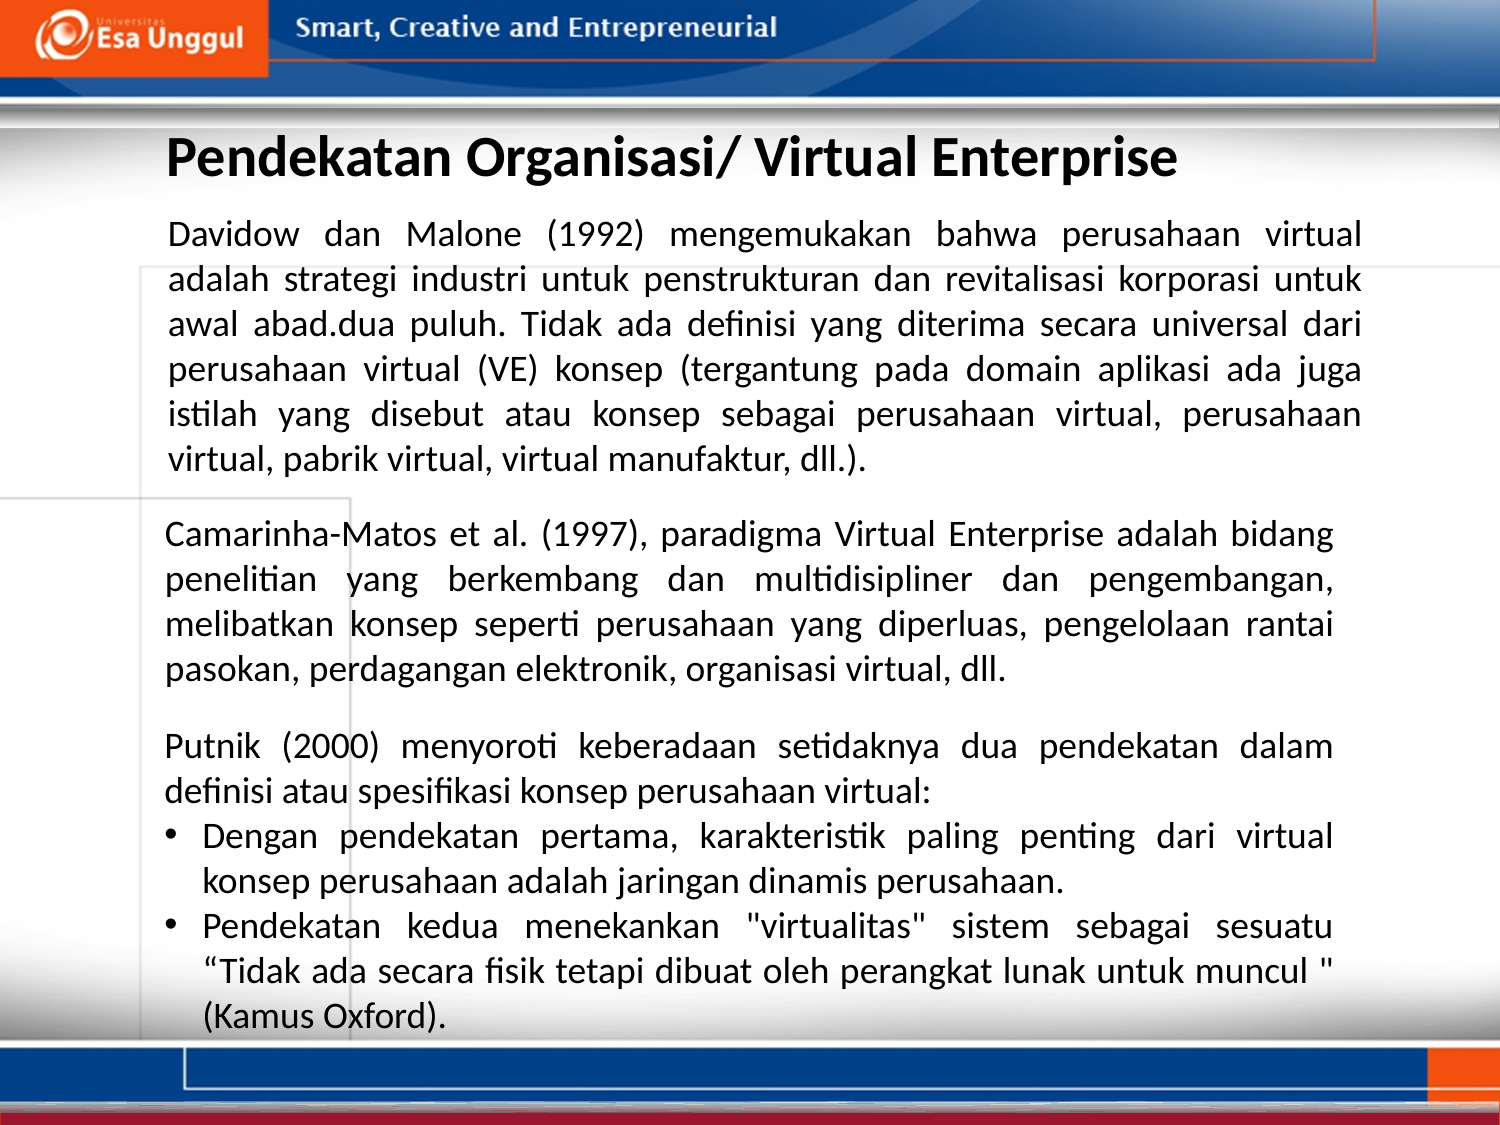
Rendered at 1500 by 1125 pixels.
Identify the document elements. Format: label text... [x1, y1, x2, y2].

text_box Camarinha-Matos et al. (1997), paradigma Virtual Enterprise adalah bidang penelitian yang berkembang dan multidisipliner dan pengembangan, melibatkan konsep seperti perusahaan yang diperluas, pengelolaan rantai pasokan, perdagangan elektronik, organisasi virtual, dll. [149, 501, 1350, 697]
text_box Pendekatan Organisasi/ Virtual Enterprise [152, 111, 1365, 196]
text_box [0, 1113, 1500, 1125]
text_box Putnik (2000) menyoroti keberadaan setidaknya dua pendekatan dalam definisi atau spesifikasi konsep perusahaan virtual: Dengan pendekatan pertama, karakteristik paling penting dari virtual konsep perusahaan adalah jaringan dinamis perusahaan. Pendekatan kedua menekankan "virtualitas" sistem sebagai sesuatu “Tidak ada secara fisik tetapi dibuat oleh perangkat lunak untuk muncul " (Kamus Oxford). [149, 713, 1350, 1043]
text_box Davidow dan Malone (1992) mengemukakan bahwa perusahaan virtual adalah strategi industri untuk penstrukturan dan revitalisasi korporasi untuk awal abad.dua puluh. Tidak ada definisi yang diterima secara universal dari perusahaan virtual (VE) konsep (tergantung pada domain aplikasi ada juga istilah yang disebut atau konsep sebagai perusahaan virtual, perusahaan virtual, pabrik virtual, virtual manufaktur, dll.). [153, 201, 1379, 487]
picture [0, 0, 1500, 109]
picture [0, 128, 1500, 1101]
